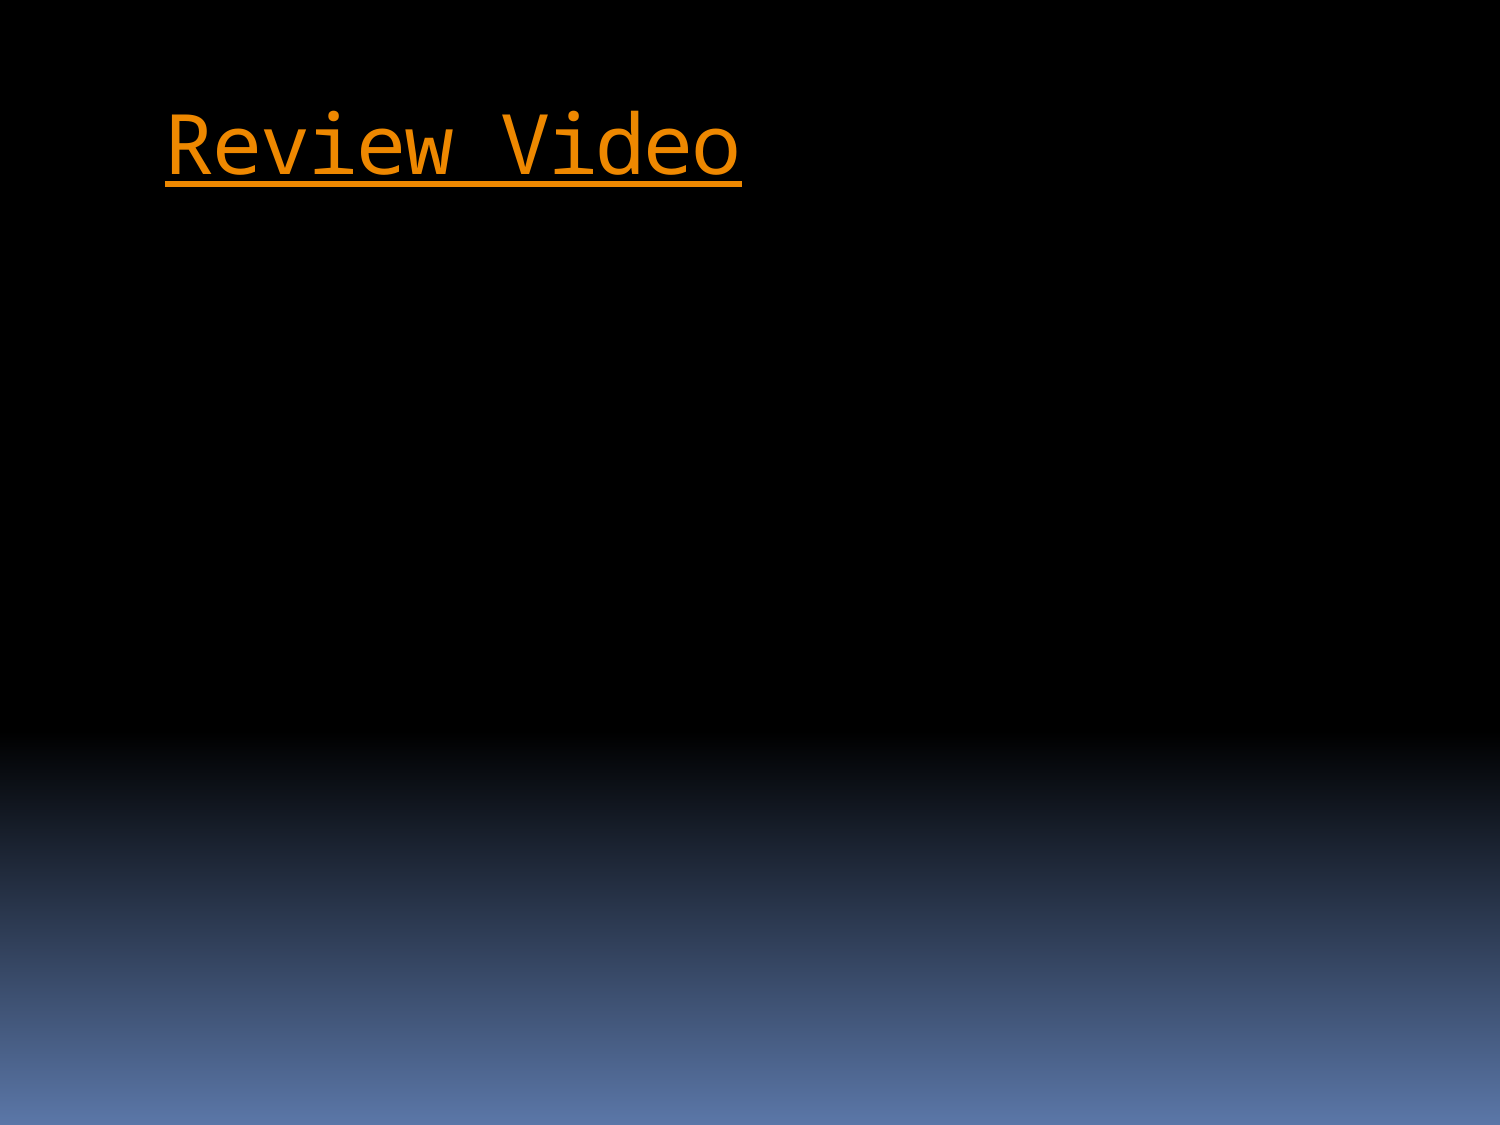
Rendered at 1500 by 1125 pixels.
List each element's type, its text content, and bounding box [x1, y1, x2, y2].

title Review Video [150, 83, 1425, 234]
